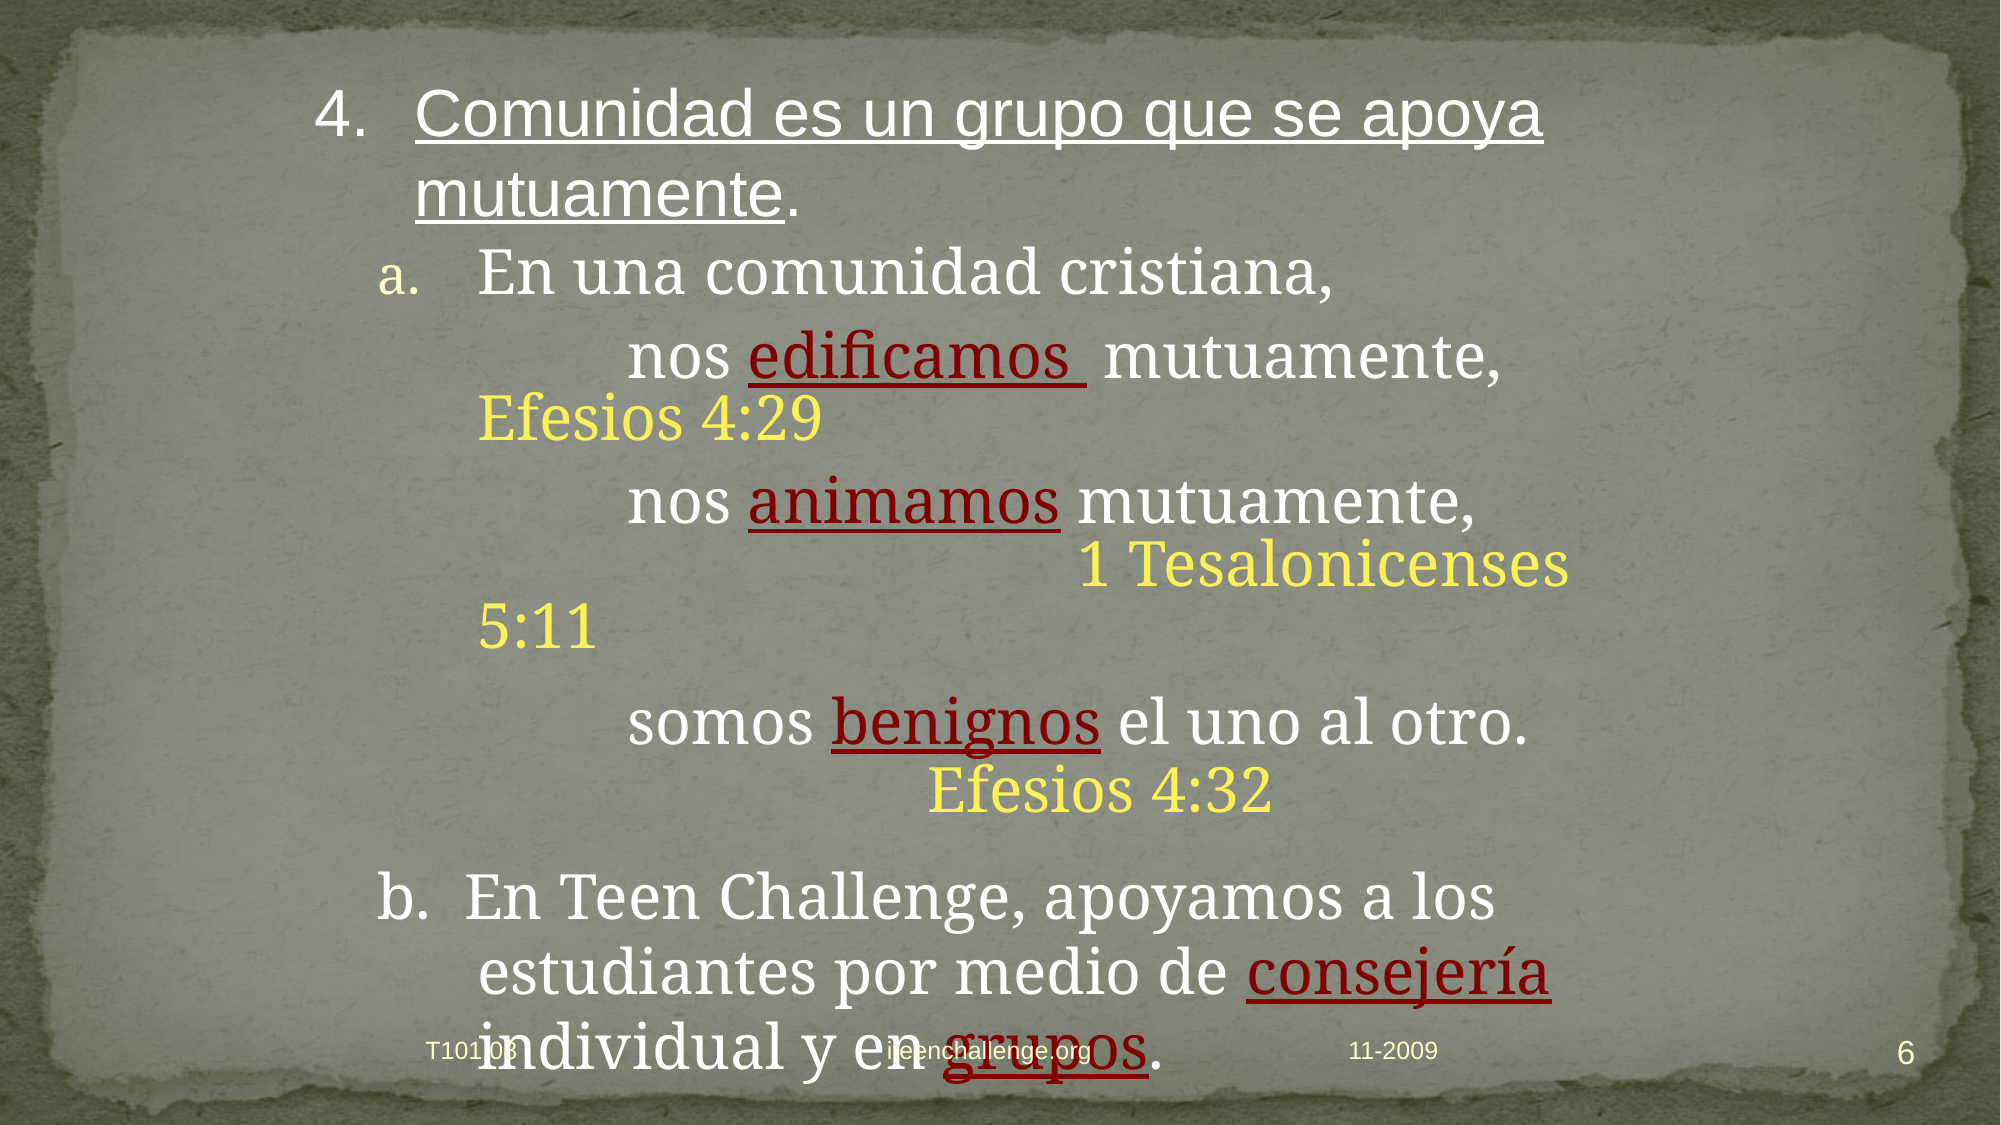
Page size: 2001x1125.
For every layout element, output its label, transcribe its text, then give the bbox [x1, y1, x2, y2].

slide_number 11-2009 [1333, 1017, 1834, 1081]
footer T101.08 iteenchallenge.org [133, 1017, 1200, 1081]
list En una comunidad cristiana, nos edificamos mutuamente, Efesios 4:29 nos animamos mutuamente, 1 Tesalonicenses 5:11 somos benignos el uno al otro. Efesios 4:32 b. En Teen Challenge, apoyamos a los estudiantes por medio de consejería individual y en grupos. [362, 238, 1688, 1051]
text_box 4. Comunidad es un grupo que se apoya mutuamente. [300, 62, 1700, 238]
slide_number 6 [1839, 1014, 1973, 1089]
